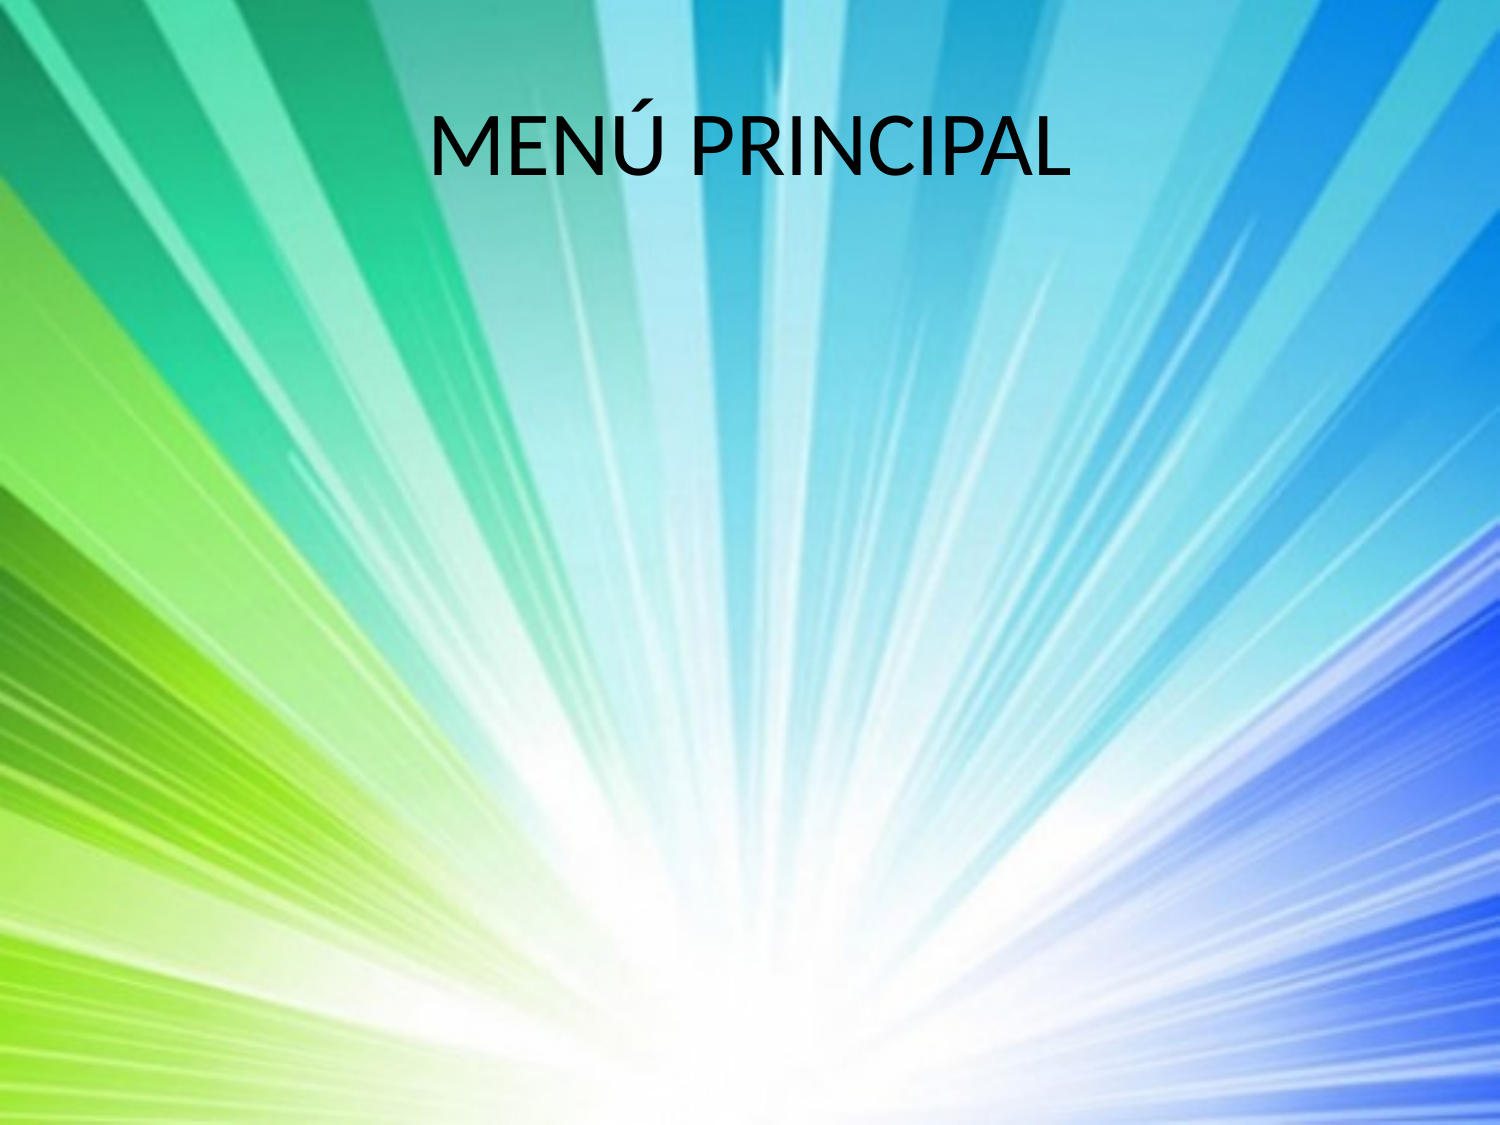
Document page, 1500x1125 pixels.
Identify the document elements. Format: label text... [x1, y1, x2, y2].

title MENÚ PRINCIPAL [75, 45, 1425, 233]
picture [0, 0, 1500, 1125]
